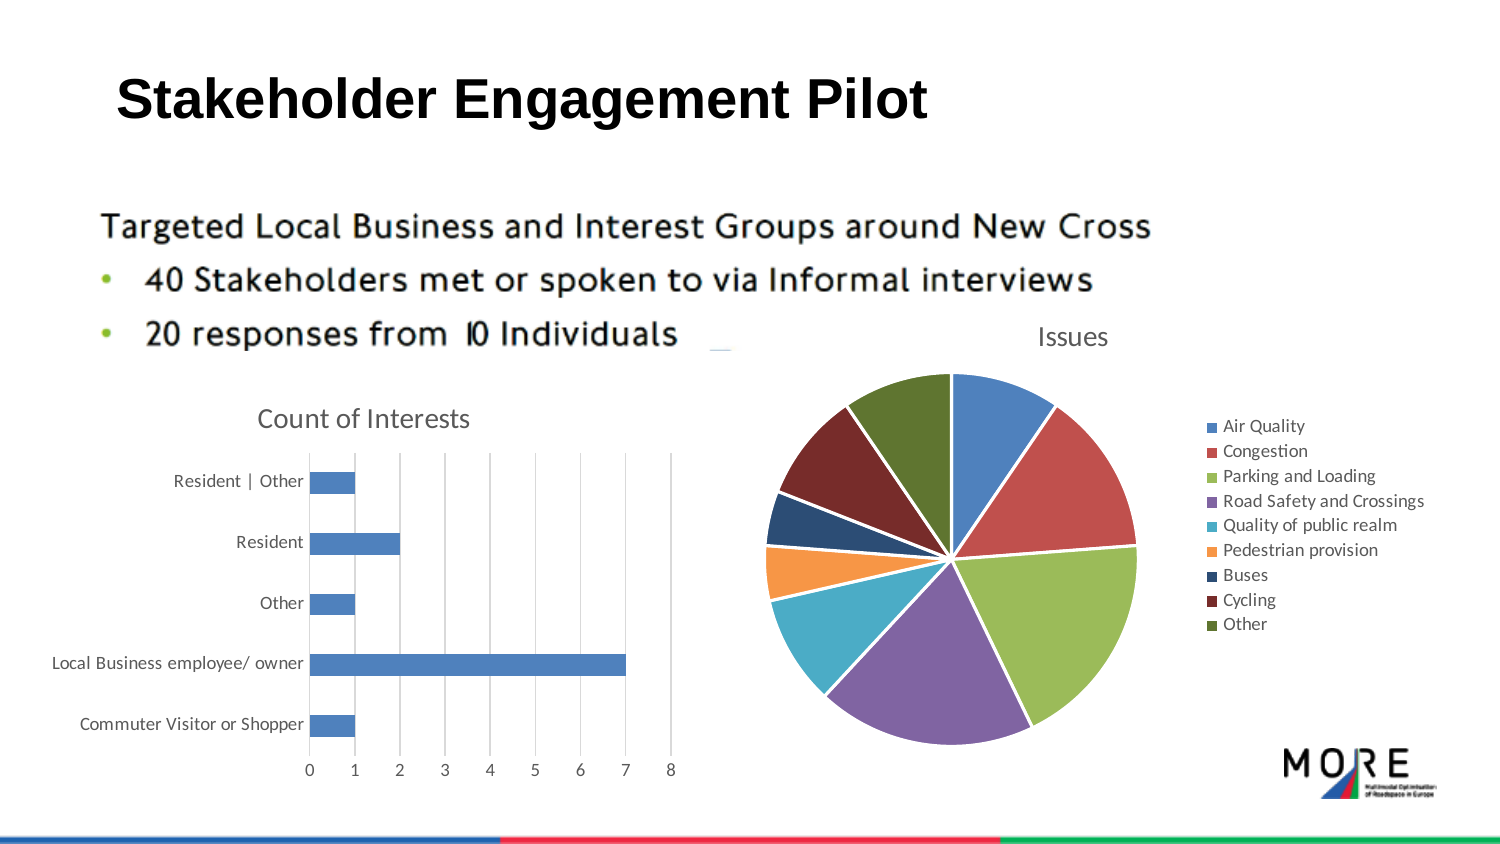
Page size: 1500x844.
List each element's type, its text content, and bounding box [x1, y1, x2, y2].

text_box Stakeholder Engagement Pilot [101, 19, 1395, 171]
picture [0, 0, 1500, 844]
chart [38, 381, 689, 790]
chart [702, 298, 1444, 756]
